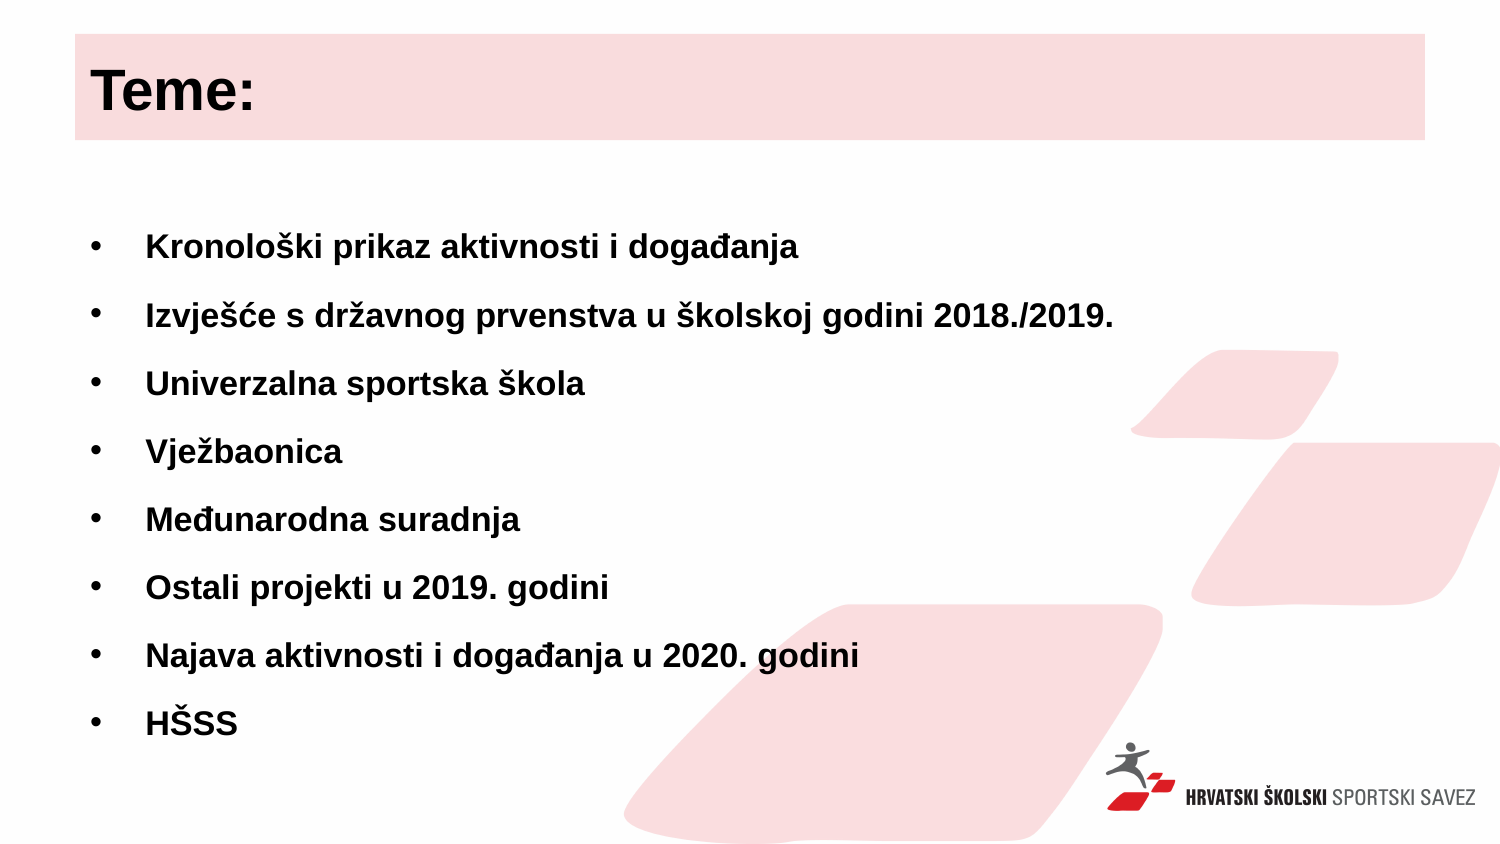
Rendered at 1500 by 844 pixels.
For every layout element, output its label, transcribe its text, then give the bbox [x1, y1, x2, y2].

picture [0, 0, 1500, 844]
title Teme: [75, 33, 1425, 141]
list Kronološki prikaz aktivnosti i događanja Izvješće s državnog prvenstva u školskoj godini 2018./2019. Univerzalna sportska škola Vježbaonica Međunarodna suradnja Ostali projekti u 2019. godini Najava aktivnosti i događanja u 2020. godini HŠSS [75, 196, 1425, 754]
